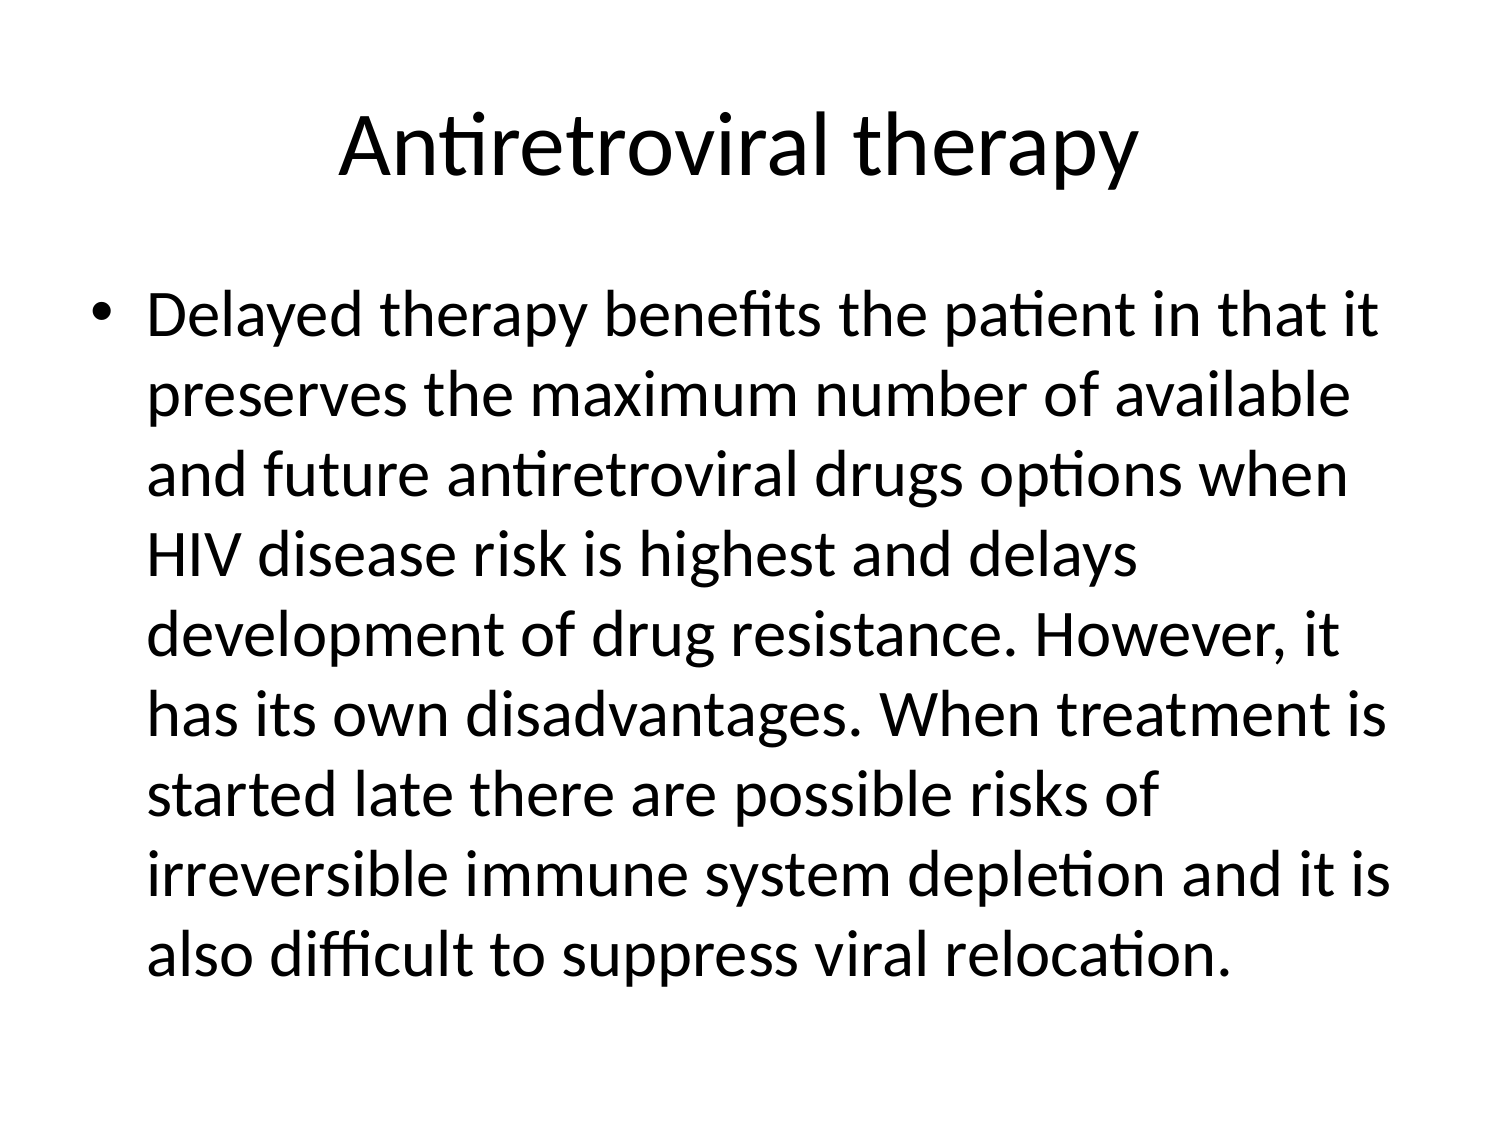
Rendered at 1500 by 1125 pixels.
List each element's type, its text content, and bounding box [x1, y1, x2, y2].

title Antiretroviral therapy [75, 45, 1425, 233]
list Delayed therapy benefits the patient in that it preserves the maximum number of available and future antiretroviral drugs options when HIV disease risk is highest and delays development of drug resistance. However, it has its own disadvantages. When treatment is started late there are possible risks of irreversible immune system depletion and it is also difficult to suppress viral relocation. [75, 262, 1425, 1005]
